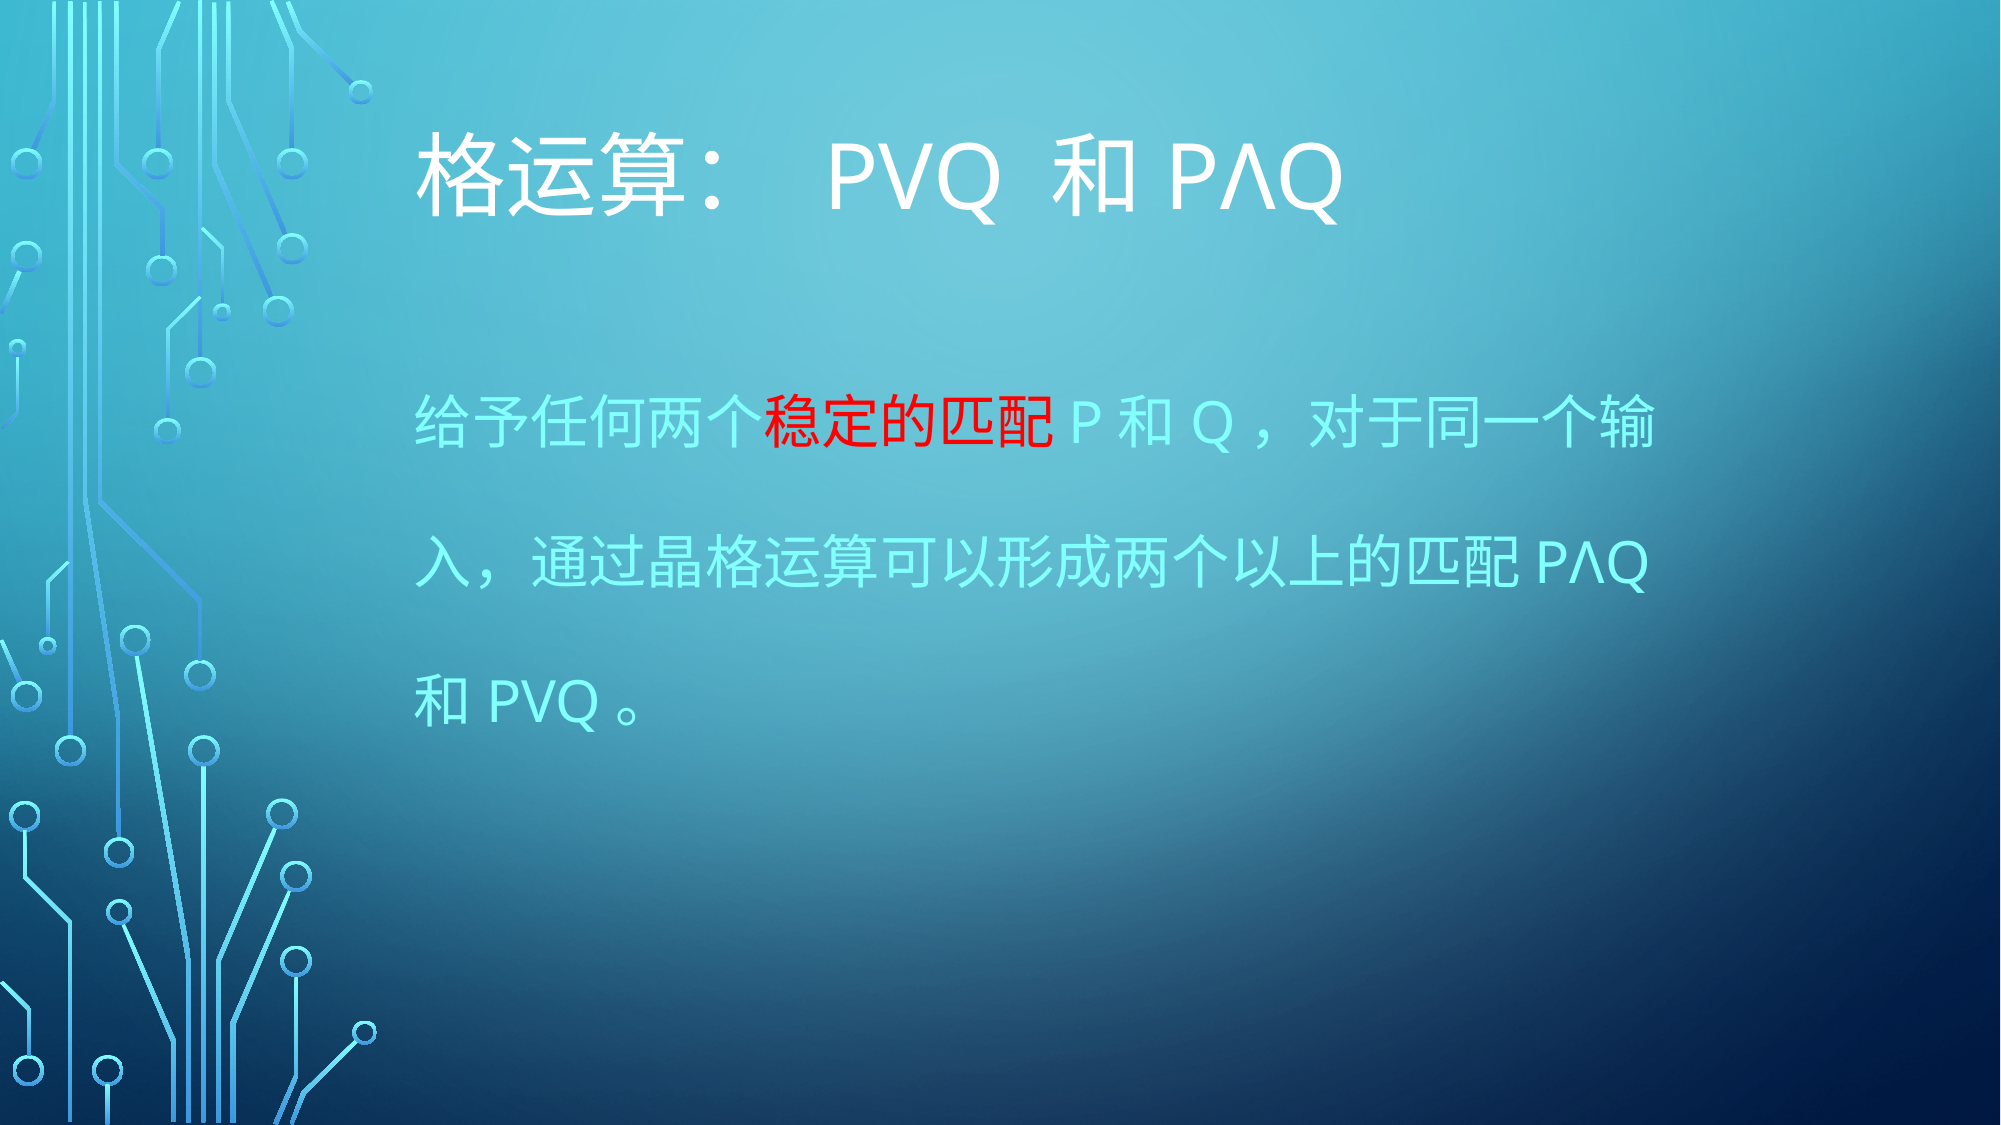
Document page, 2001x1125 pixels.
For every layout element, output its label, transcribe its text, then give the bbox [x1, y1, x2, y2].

title 格运算： PVQ 和PΛQ [399, 111, 1707, 236]
text_box 给予任何两个稳定的匹配P和Q，对于同一个输入，通过晶格运算可以形成两个以上的匹配PΛQ和PVQ。 [399, 307, 1707, 742]
